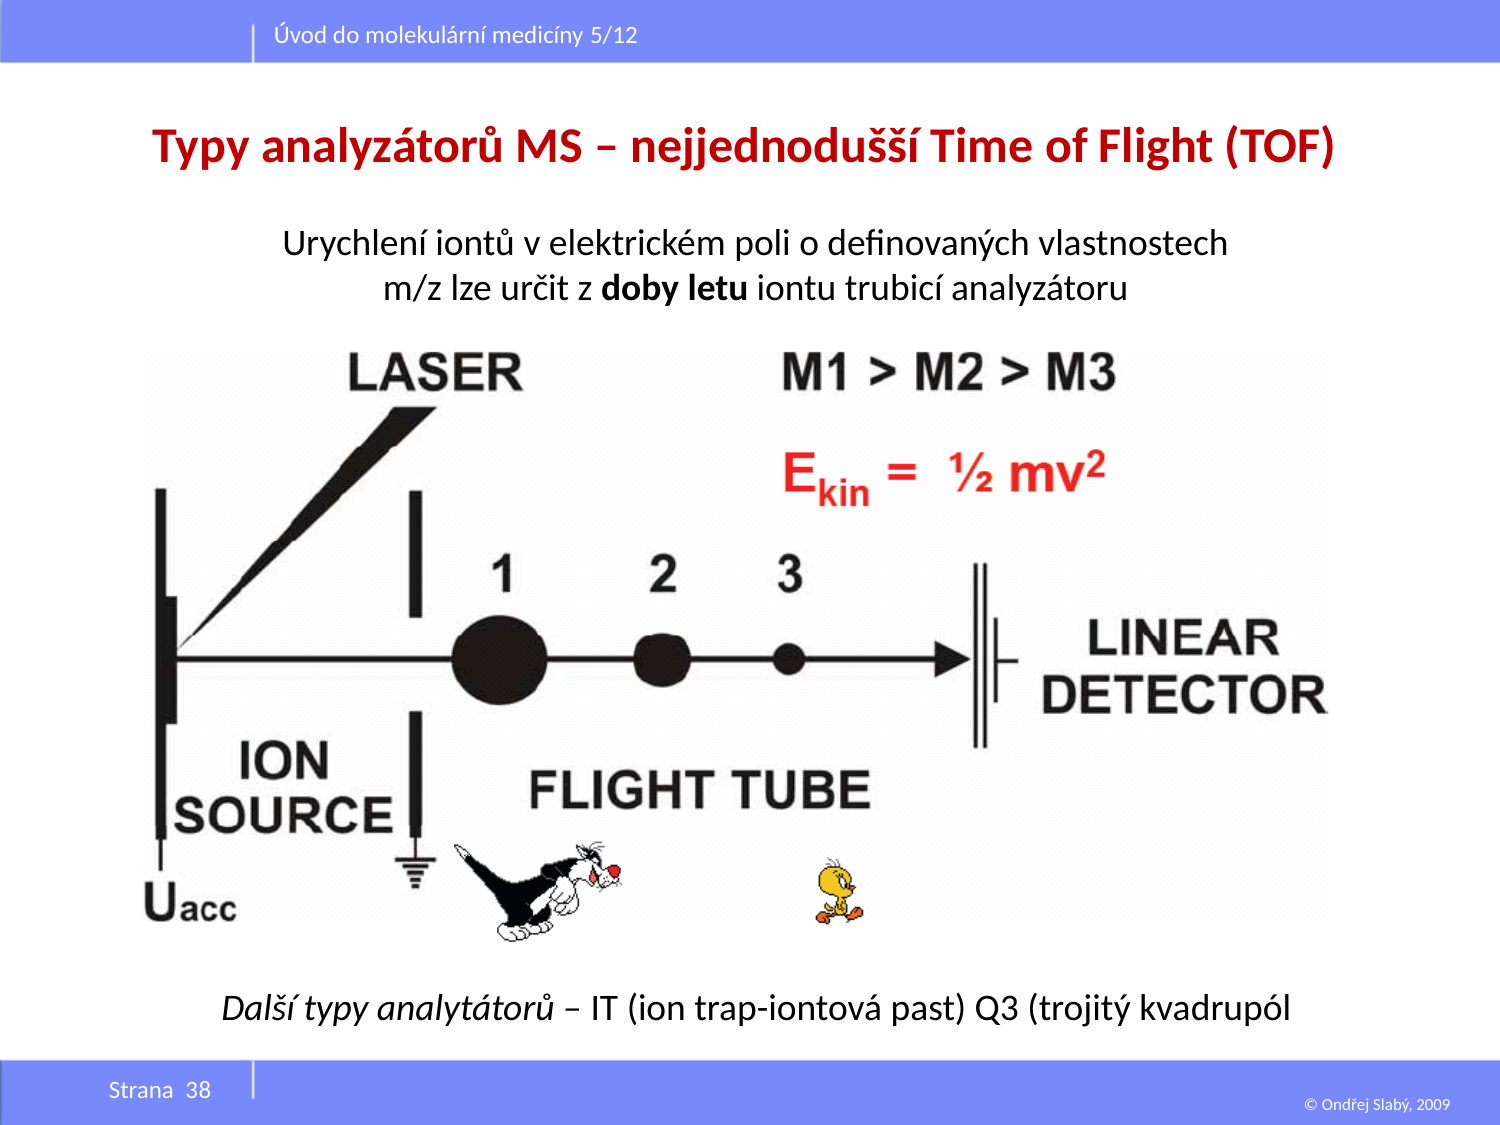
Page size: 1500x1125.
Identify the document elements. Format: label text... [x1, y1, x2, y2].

text_box Urychlení iontů v elektrickém poli o definovaných vlastnostech m/z lze určit z doby letu iontu trubicí analyzátoru [46, 210, 1465, 316]
text_box Typy analyzátorů MS – nejjednodušší Time of Flight (TOF) [137, 105, 1352, 181]
text_box © Ondřej Slabý, 2009 [1289, 1066, 1466, 1121]
text_box Další typy analytátorů – IT (ion trap-iontová past) Q3 (trojitý kvadrupól [206, 975, 1417, 1036]
text_box Strana 38 [94, 1066, 227, 1112]
picture [0, 0, 1500, 1125]
text_box Úvod do molekulární medicíny 5/12 [259, 11, 653, 57]
